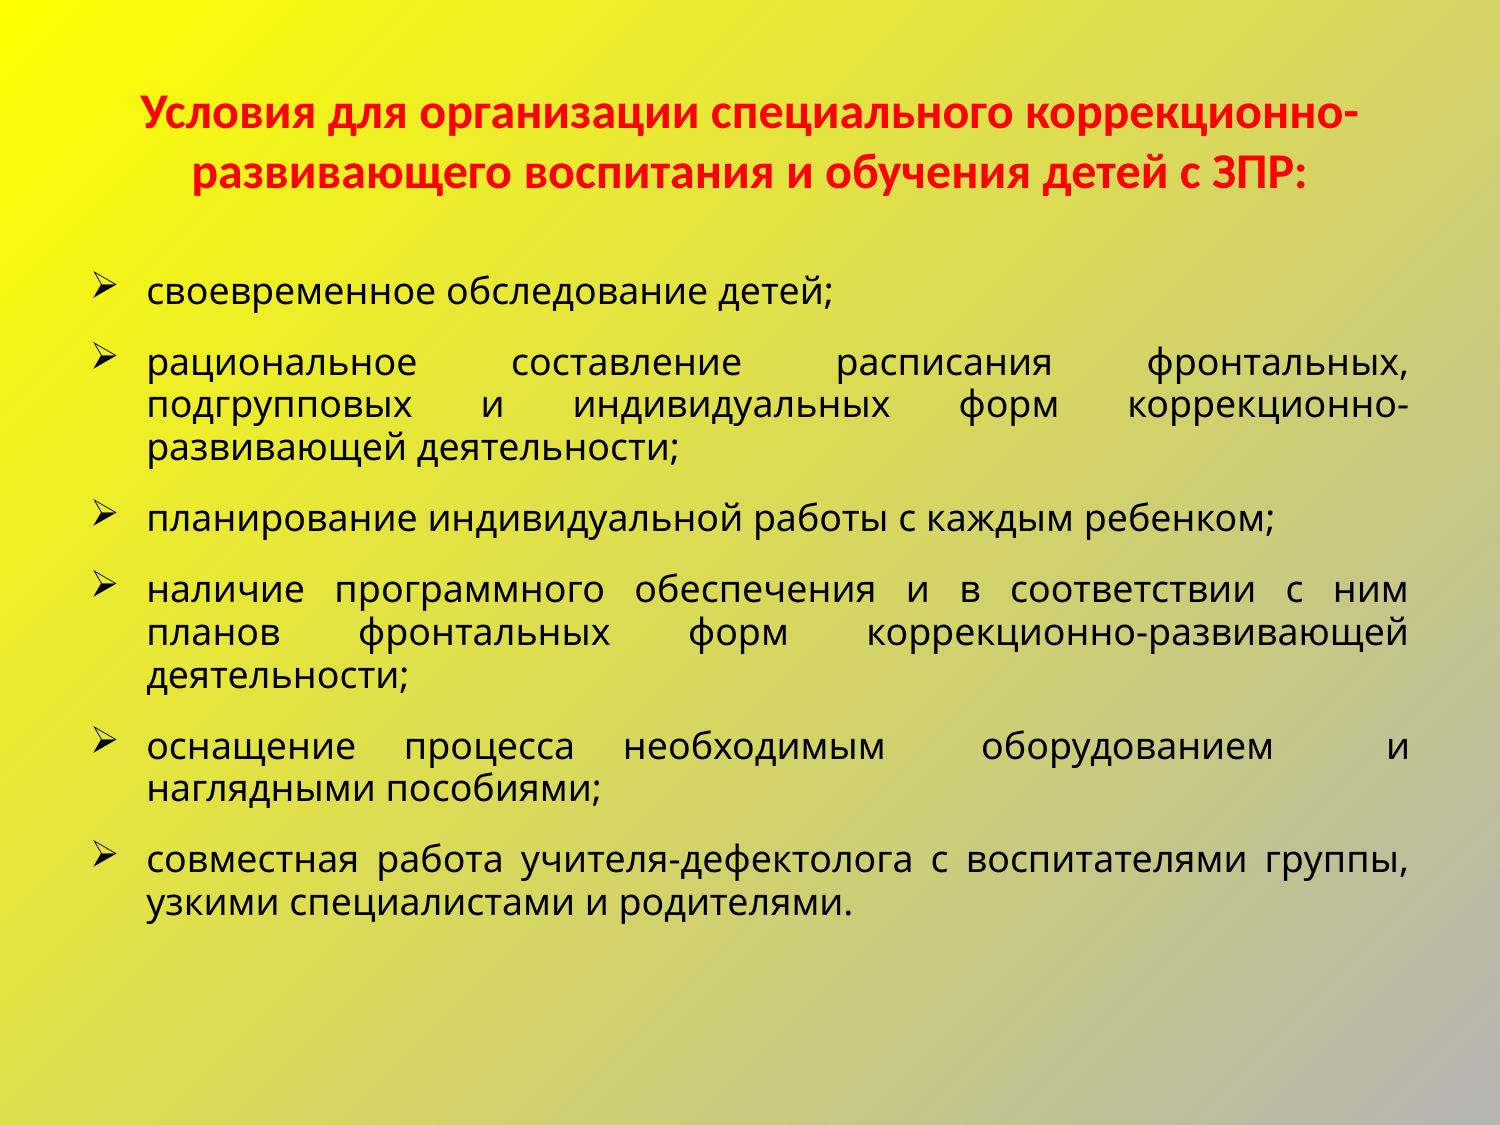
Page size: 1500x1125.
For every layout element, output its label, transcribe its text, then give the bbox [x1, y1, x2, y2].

title Условия для организации специального коррекционно-развивающего воспитания и обучения детей с ЗПР: [74, 44, 1426, 233]
list своевременное обследование детей; рациональное составление расписания фронтальных, подгрупповых и индивидуальных форм коррекционно-развивающей деятельности; планирование индивидуальной работы с каждым ребенком; наличие программного обеспечения и в соответствии с ним планов фронтальных форм коррекционно-развивающей деятельности; оснащение процесса необходимым оборудованием и наглядными пособиями; совместная работа учителя-дефектолога с воспитателями группы, узкими специалистами и родителями. [74, 262, 1426, 1006]
